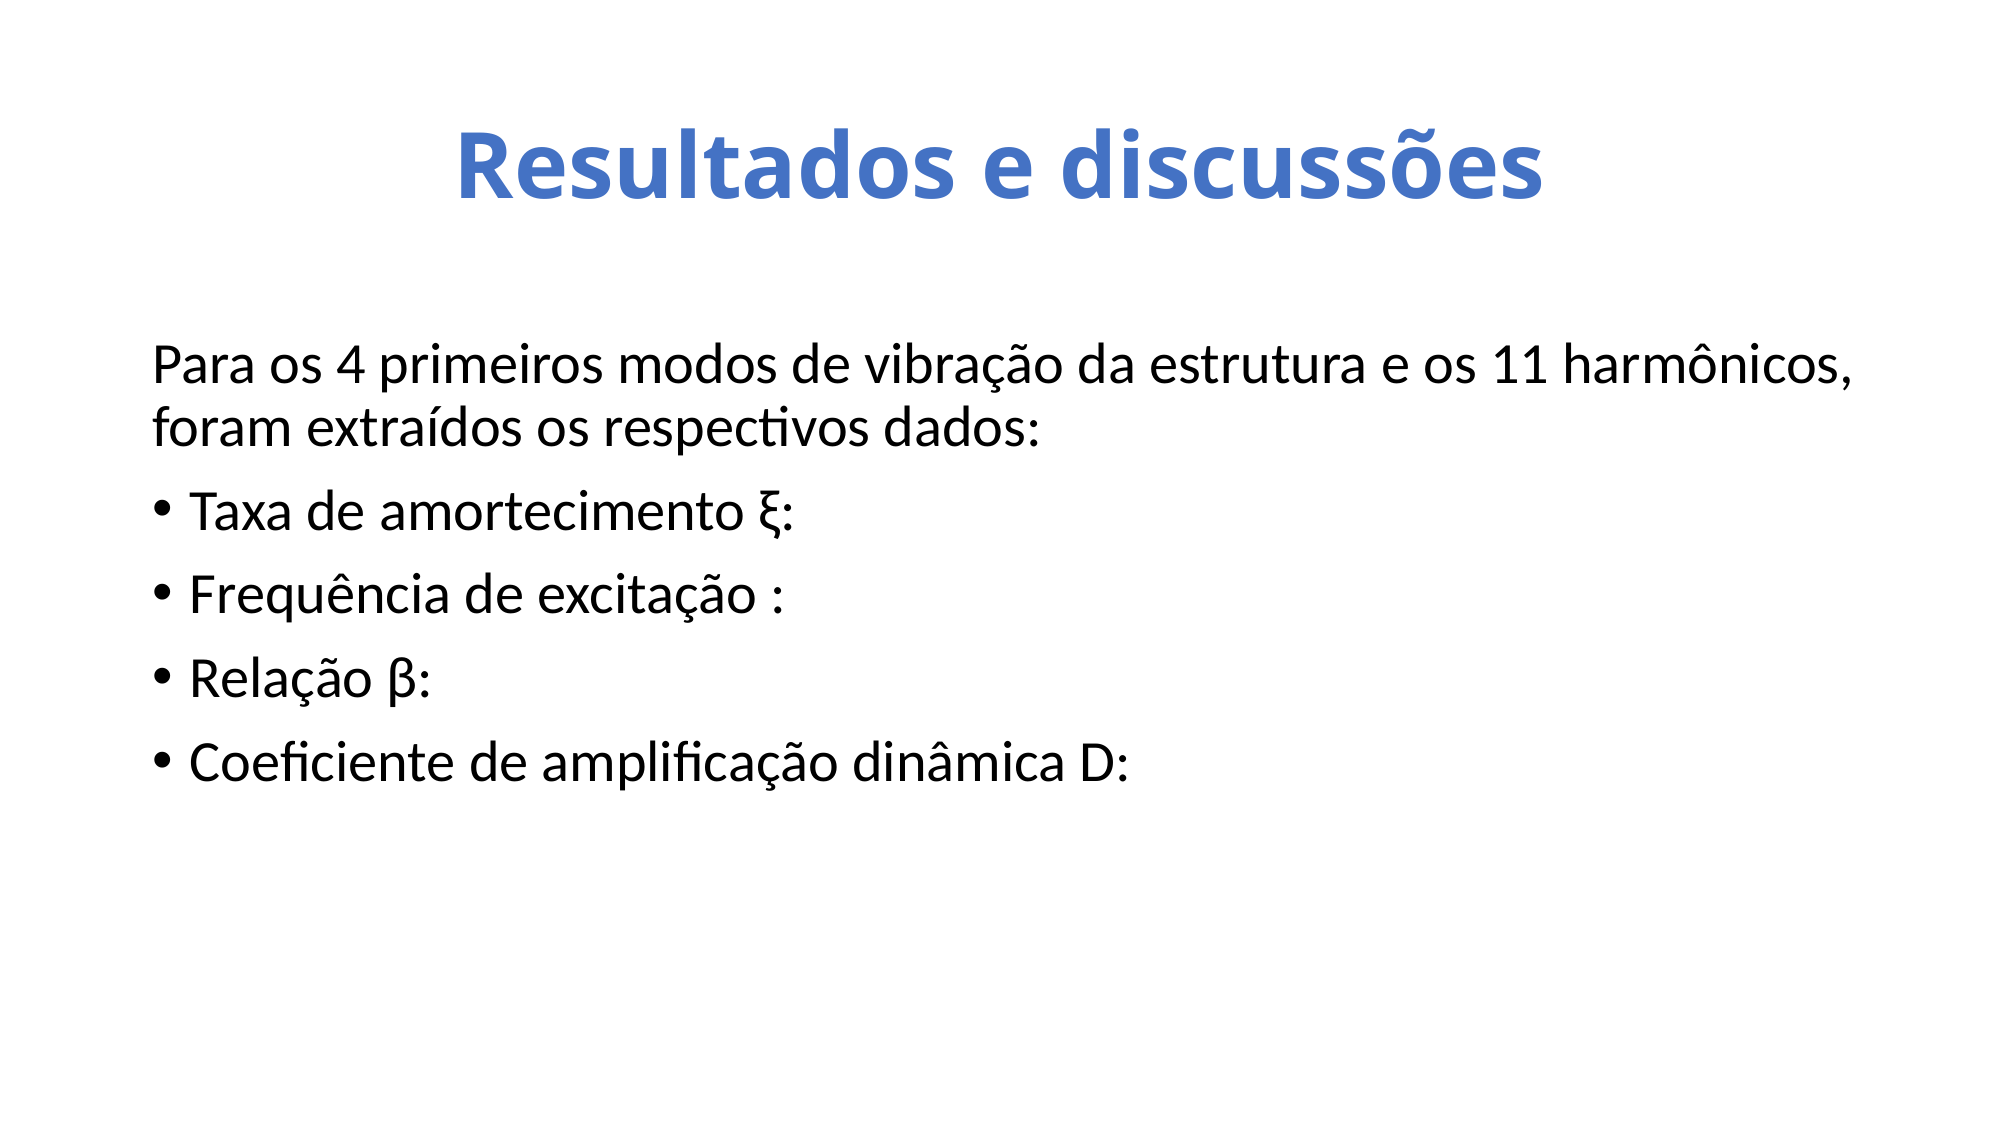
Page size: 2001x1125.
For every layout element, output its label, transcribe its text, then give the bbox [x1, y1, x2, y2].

title Resultados e discussões [137, 59, 1863, 278]
